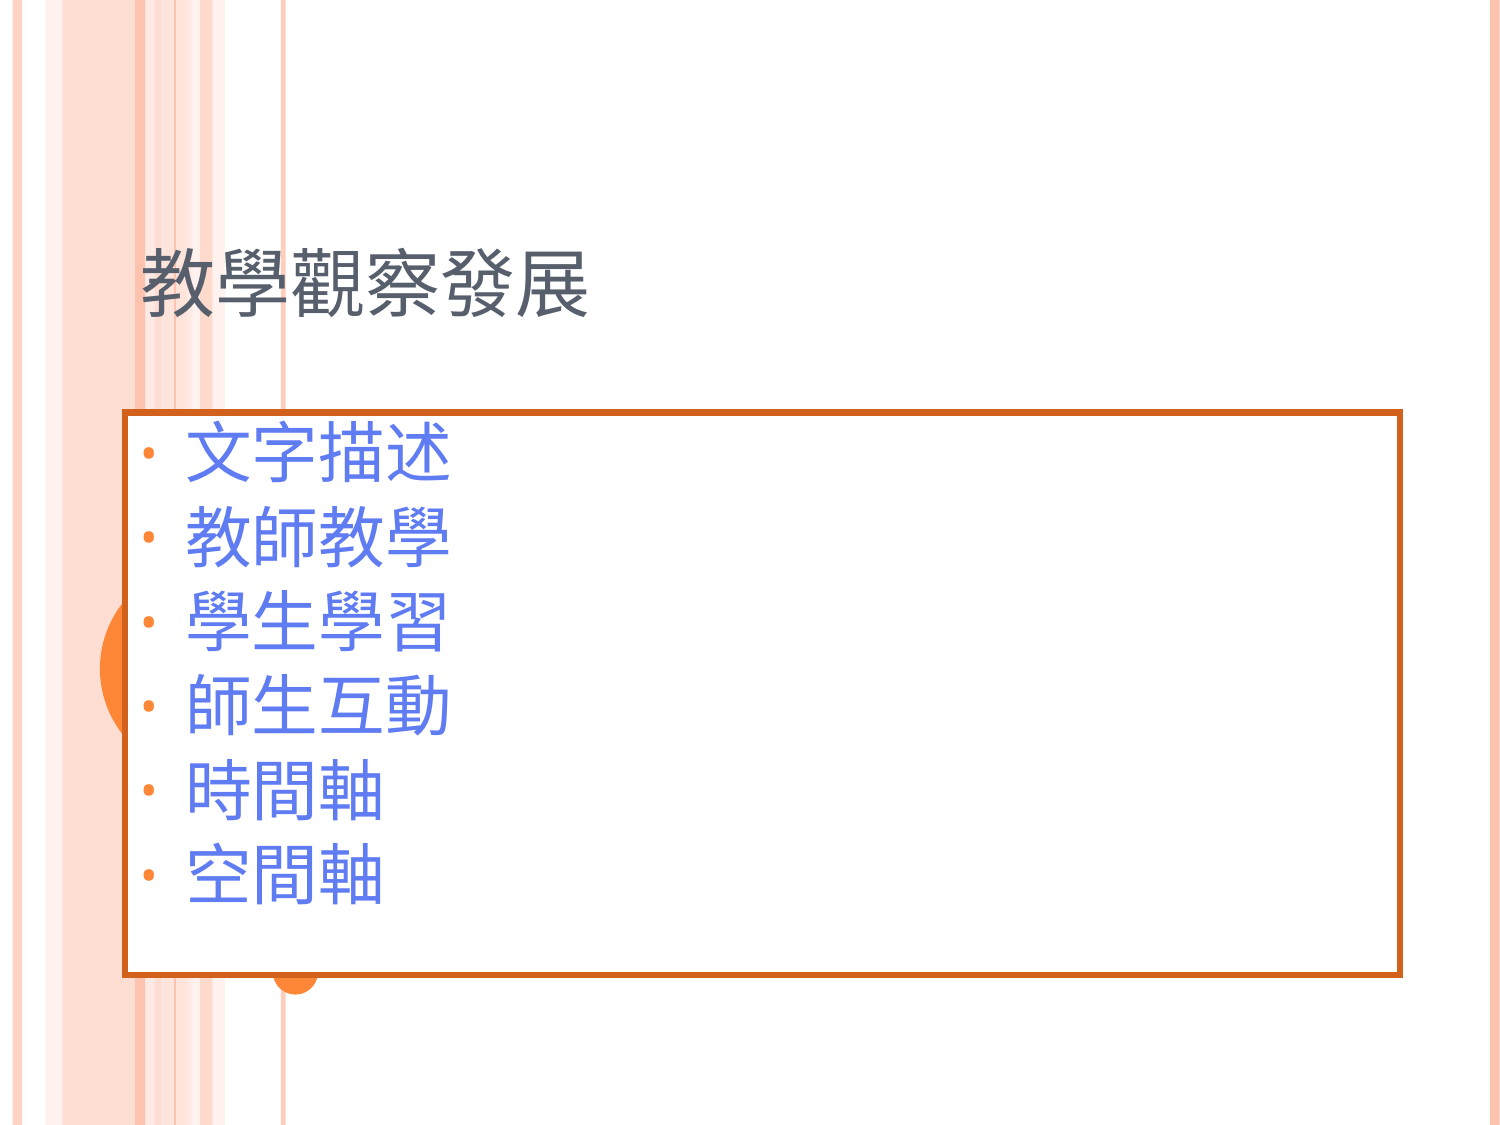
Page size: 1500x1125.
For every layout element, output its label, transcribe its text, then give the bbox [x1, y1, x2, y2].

list 文字描述 教師教學 學生學習 師生互動 時間軸 空間軸 [125, 412, 1400, 975]
title 教學觀察發展 [125, 187, 1400, 375]
